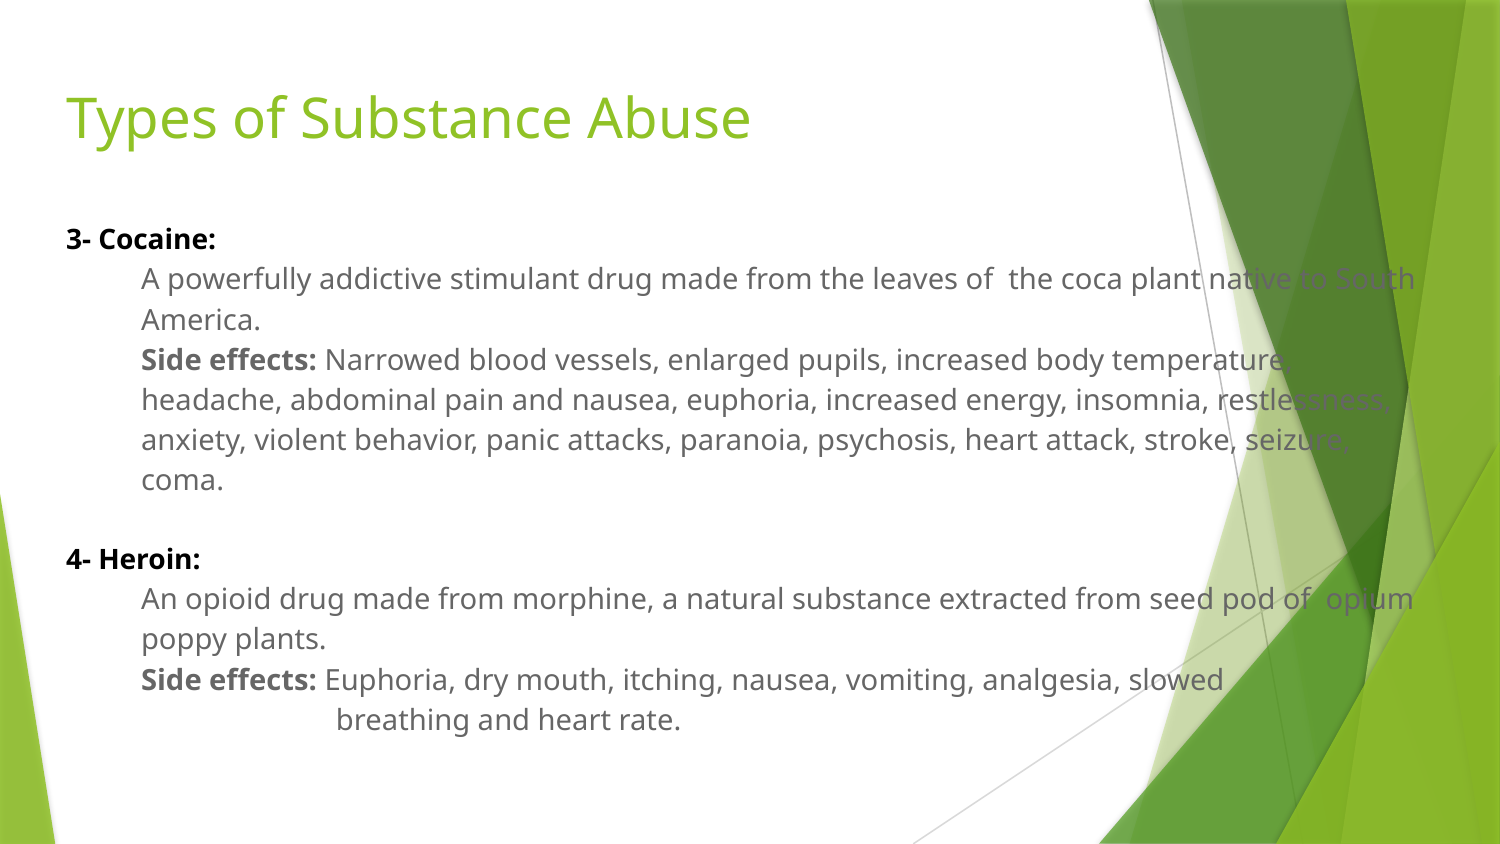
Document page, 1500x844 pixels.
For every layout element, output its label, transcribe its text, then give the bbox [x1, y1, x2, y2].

list 3- Cocaine: A powerfully addictive stimulant drug made from the leaves of the coca plant native to South America. Side effects: Narrowed blood vessels, enlarged pupils, increased body temperature, headache, abdominal pain and nausea, euphoria, increased energy, insomnia, restlessness, anxiety, violent behavior, panic attacks, paranoia, psychosis, heart attack, stroke, seizure, coma. 4- Heroin: An opioid drug made from morphine, a natural substance extracted from seed pod of opium poppy plants. Side effects: Euphoria, dry mouth, itching, nausea, vomiting, analgesia, slowed breathing and heart rate. [51, 201, 1449, 844]
title Types of Substance Abuse [51, 67, 1449, 167]
